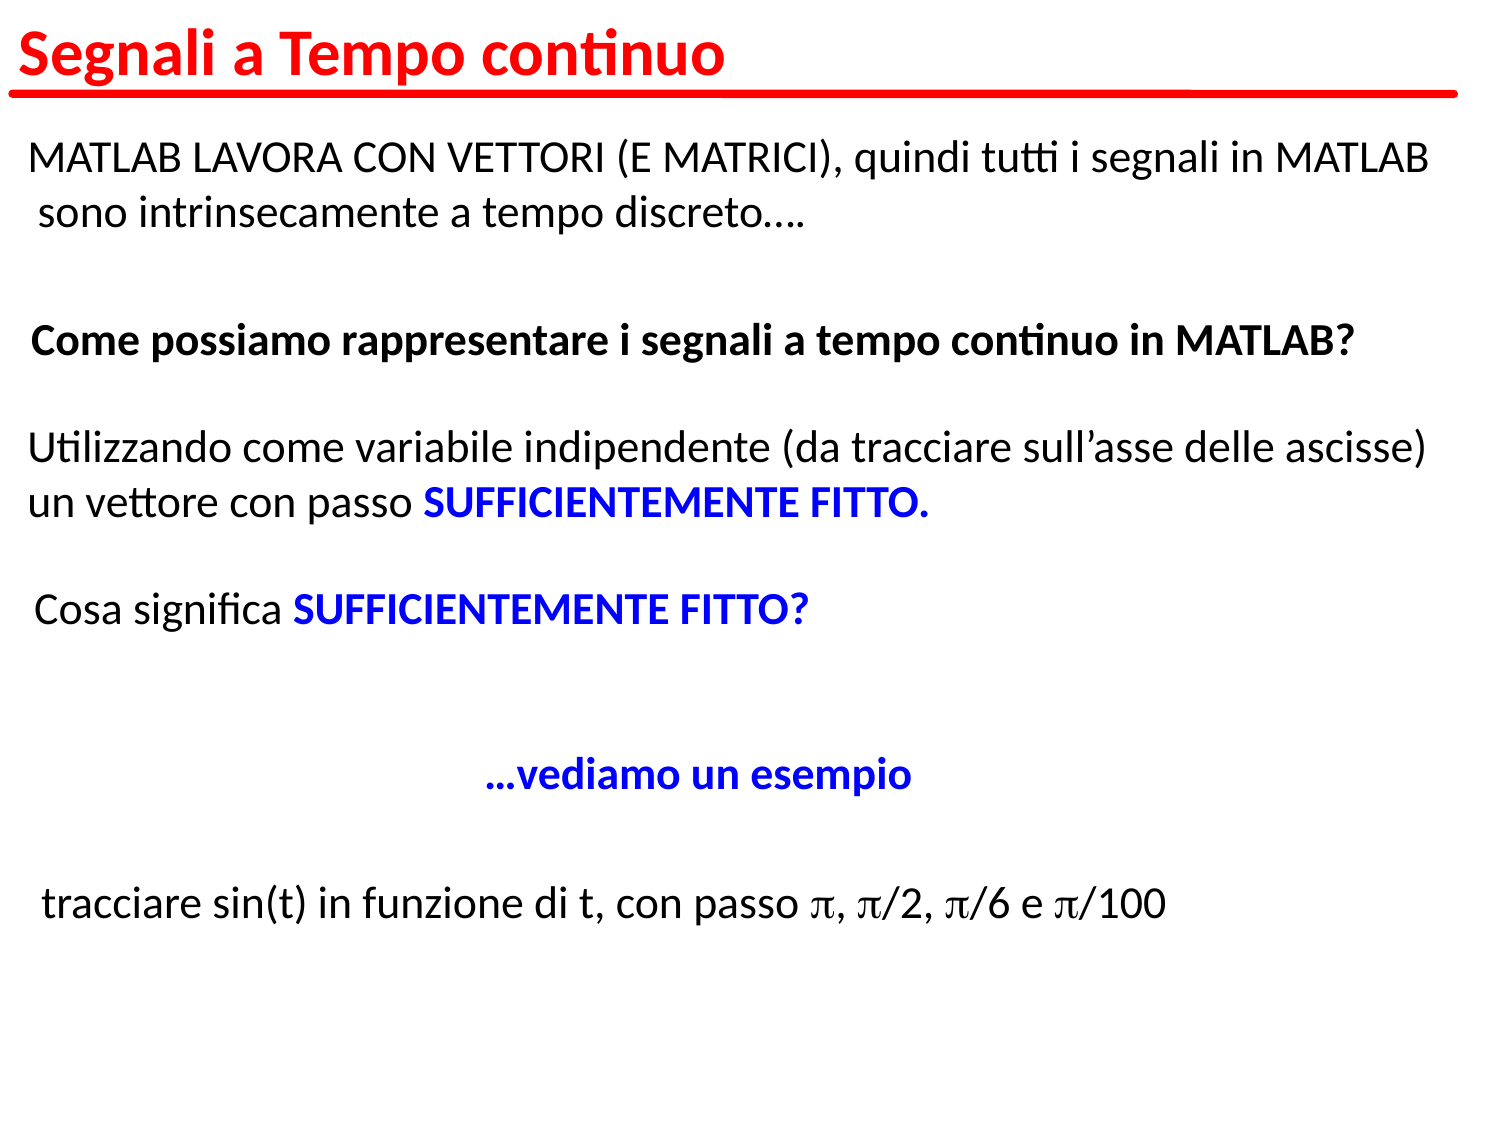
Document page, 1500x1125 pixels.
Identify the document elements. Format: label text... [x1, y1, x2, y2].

text_box Come possiamo rappresentare i segnali a tempo continuo in MATLAB? [16, 302, 1372, 373]
text_box tracciare sin(t) in funzione di t, con passo , /2, /6 e /100 [26, 865, 1182, 936]
text_box Utilizzando come variabile indipendente (da tracciare sull’asse delle ascisse) un vettore con passo SUFFICIENTEMENTE FITTO. [12, 409, 1447, 534]
text_box Segnali a Tempo continuo [3, 75, 743, 96]
text_box [0, 0, 1500, 75]
text_box Cosa significa SUFFICIENTEMENTE FITTO? …vediamo un esempio [19, 571, 1454, 807]
text_box MATLAB LAVORA CON VETTORI (E MATRICI), quindi tutti i segnali in MATLAB sono intrinsecamente a tempo discreto…. [12, 118, 1454, 244]
